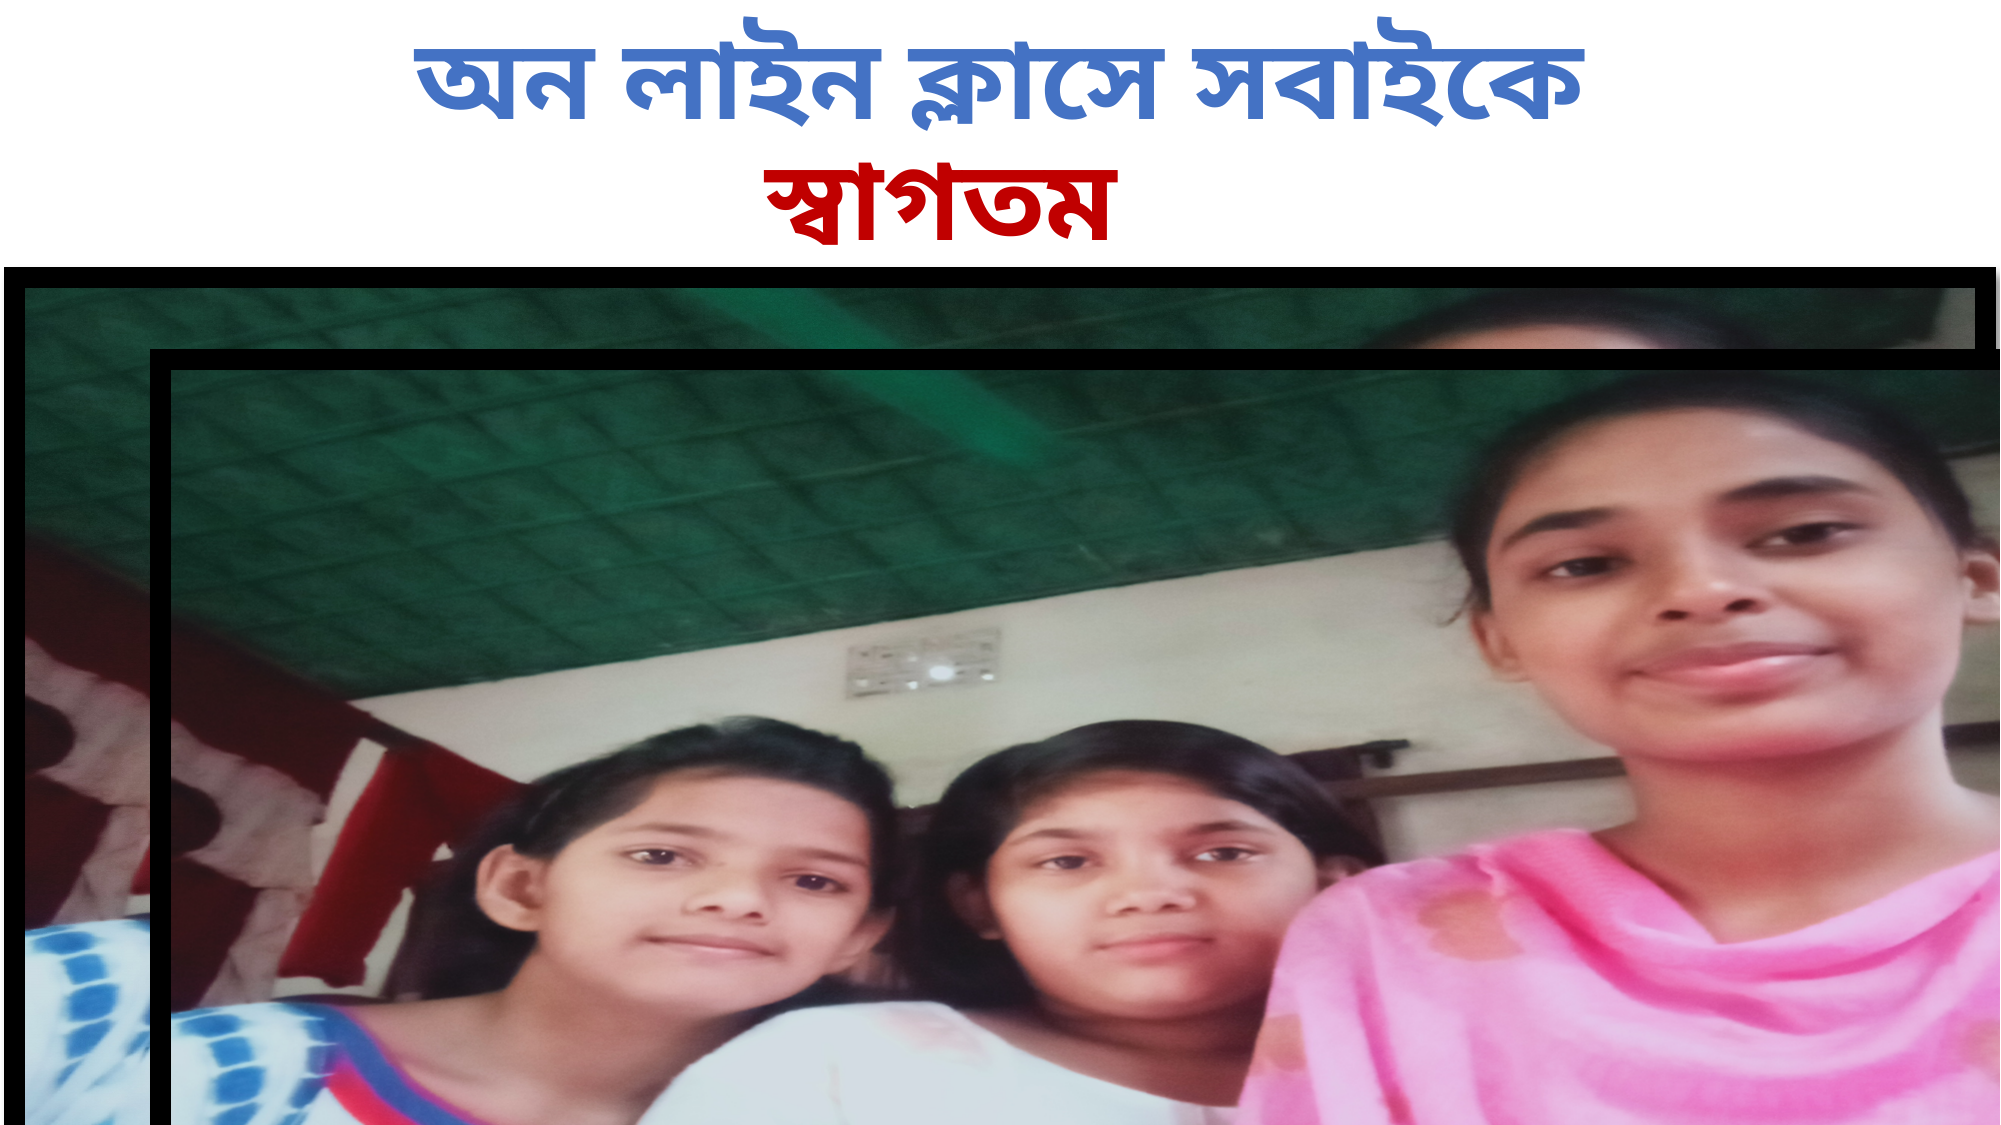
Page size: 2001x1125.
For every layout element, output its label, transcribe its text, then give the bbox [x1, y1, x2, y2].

title অন লাইন ক্লাসে সবাইকে স্বাগতম [0, 0, 2000, 273]
picture [24, 287, 2000, 1125]
